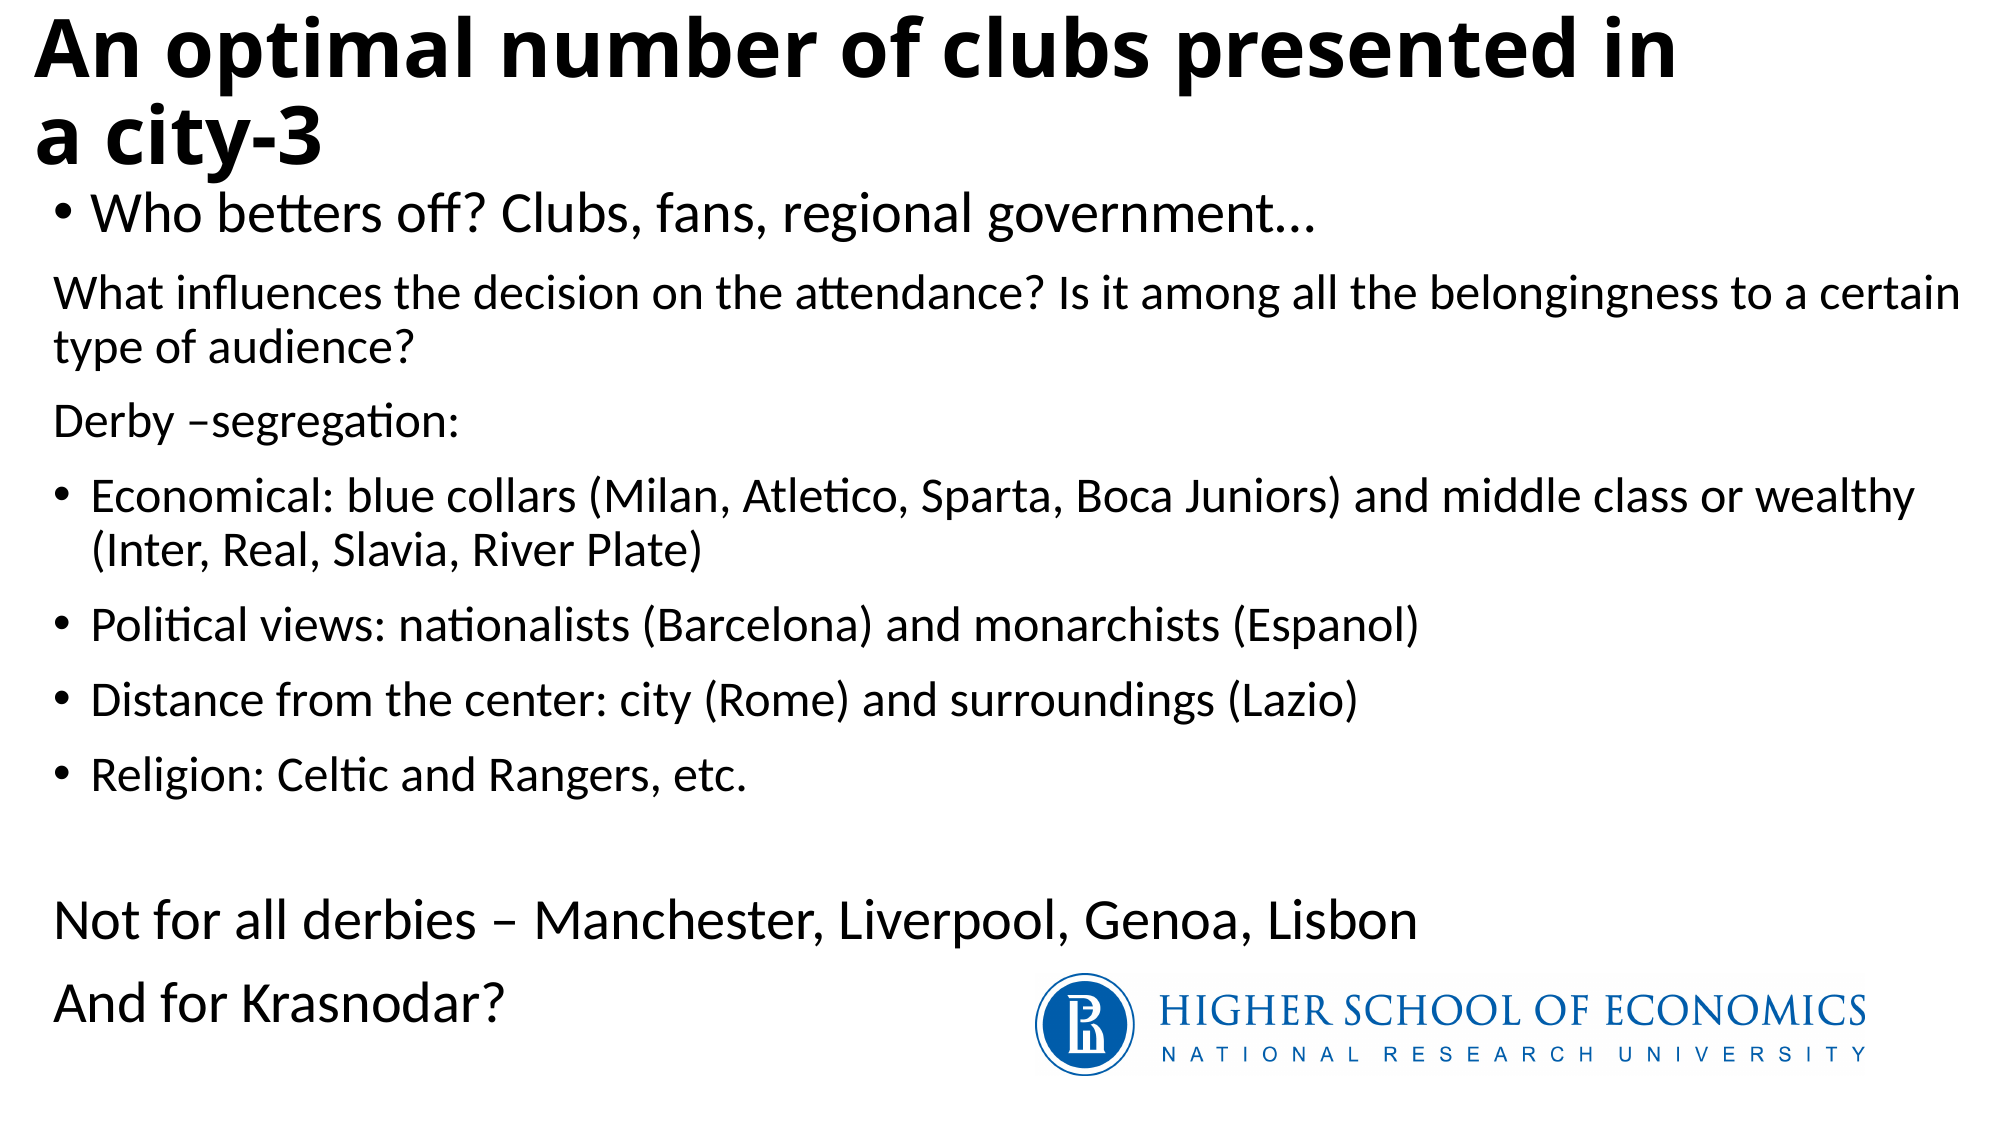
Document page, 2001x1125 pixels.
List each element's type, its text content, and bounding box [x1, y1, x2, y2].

list Who betters off? Clubs, fans, regional government… What influences the decision on the attendance? Is it among all the belongingness to a certain type of audience? Derby –segregation: Economical: blue collars (Milan, Atletico, Sparta, Boca Juniors) and middle class or wealthy (Inter, Real, Slavia, River Plate) Political views: nationalists (Barcelona) and monarchists (Espanol) Distance from the center: city (Rome) and surroundings (Lazio) Religion: Celtic and Rangers, etc. Not for all derbies – Manchester, Liverpool, Genoa, Lisbon And for Krasnodar? [38, 174, 1978, 1076]
text_box [1141, 440, 1172, 546]
title An optimal number of clubs presented in a city-3 [19, 0, 1745, 190]
picture [1034, 973, 1865, 1076]
